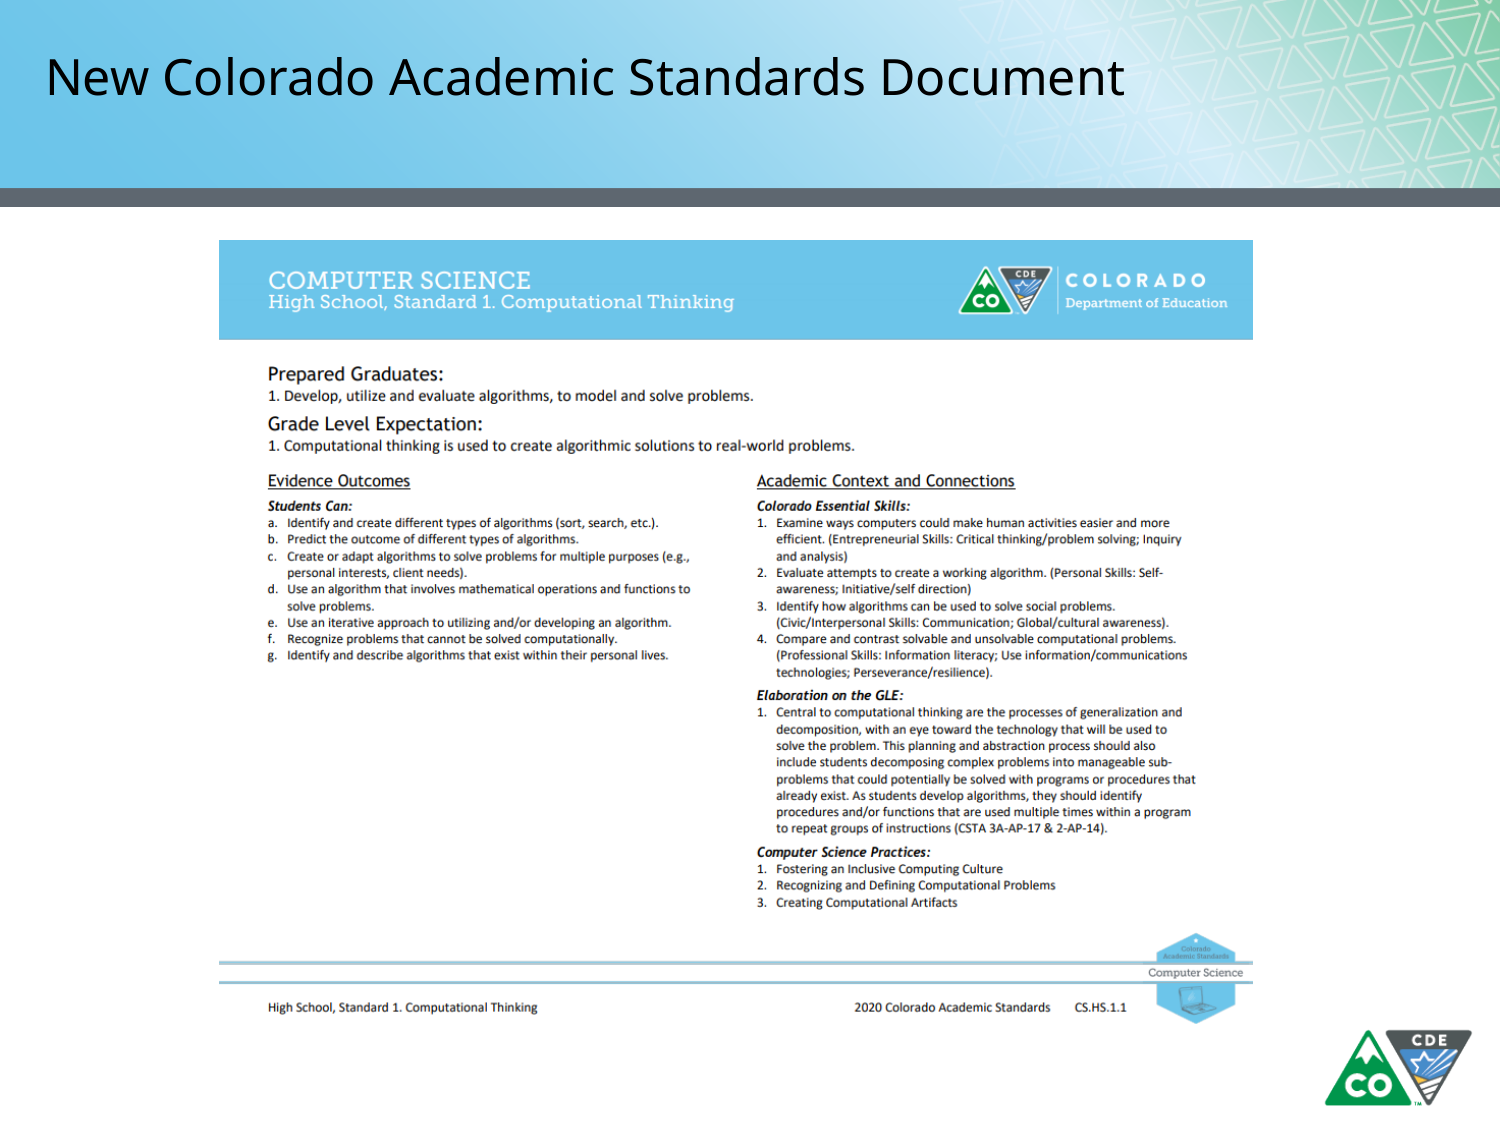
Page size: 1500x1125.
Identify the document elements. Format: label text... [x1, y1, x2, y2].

picture [0, 0, 1500, 207]
picture [1312, 1021, 1482, 1113]
title New Colorado Academic Standards Document [45, 45, 1339, 162]
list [219, 240, 1253, 1034]
